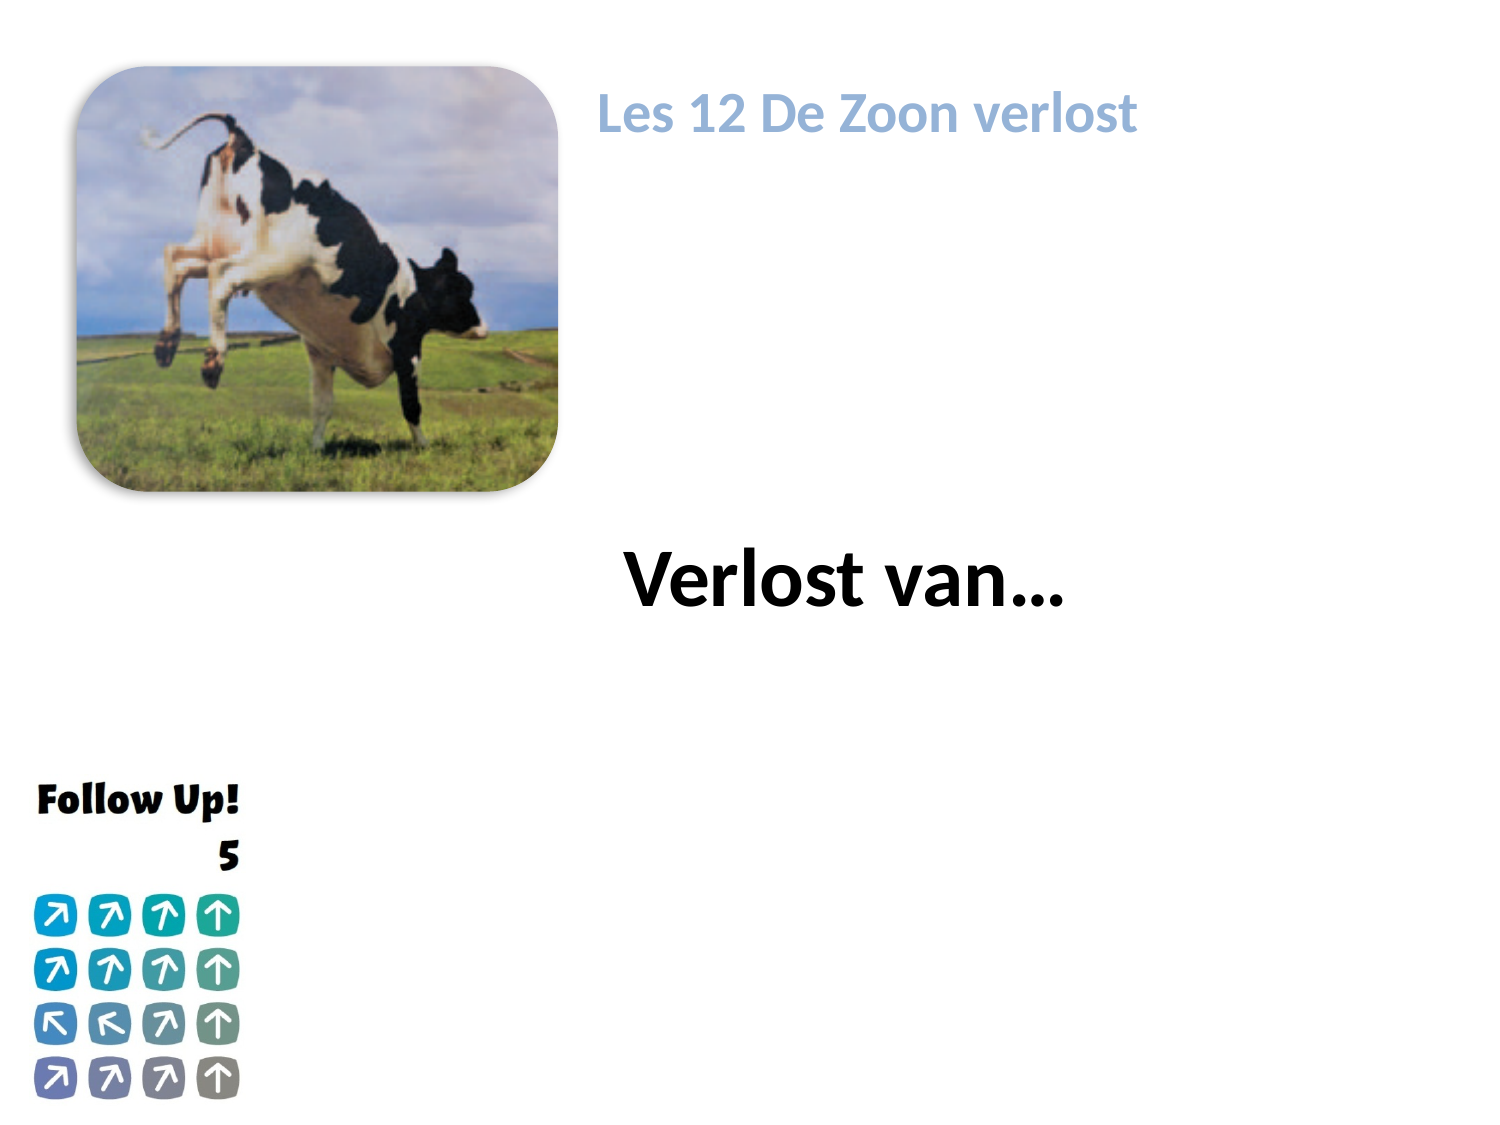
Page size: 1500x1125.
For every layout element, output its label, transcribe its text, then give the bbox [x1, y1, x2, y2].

text_box Verlost van… [608, 515, 1258, 630]
picture [29, 774, 246, 1106]
text_box Les 12 De Zoon verlost [572, 78, 1164, 140]
picture [76, 66, 559, 492]
